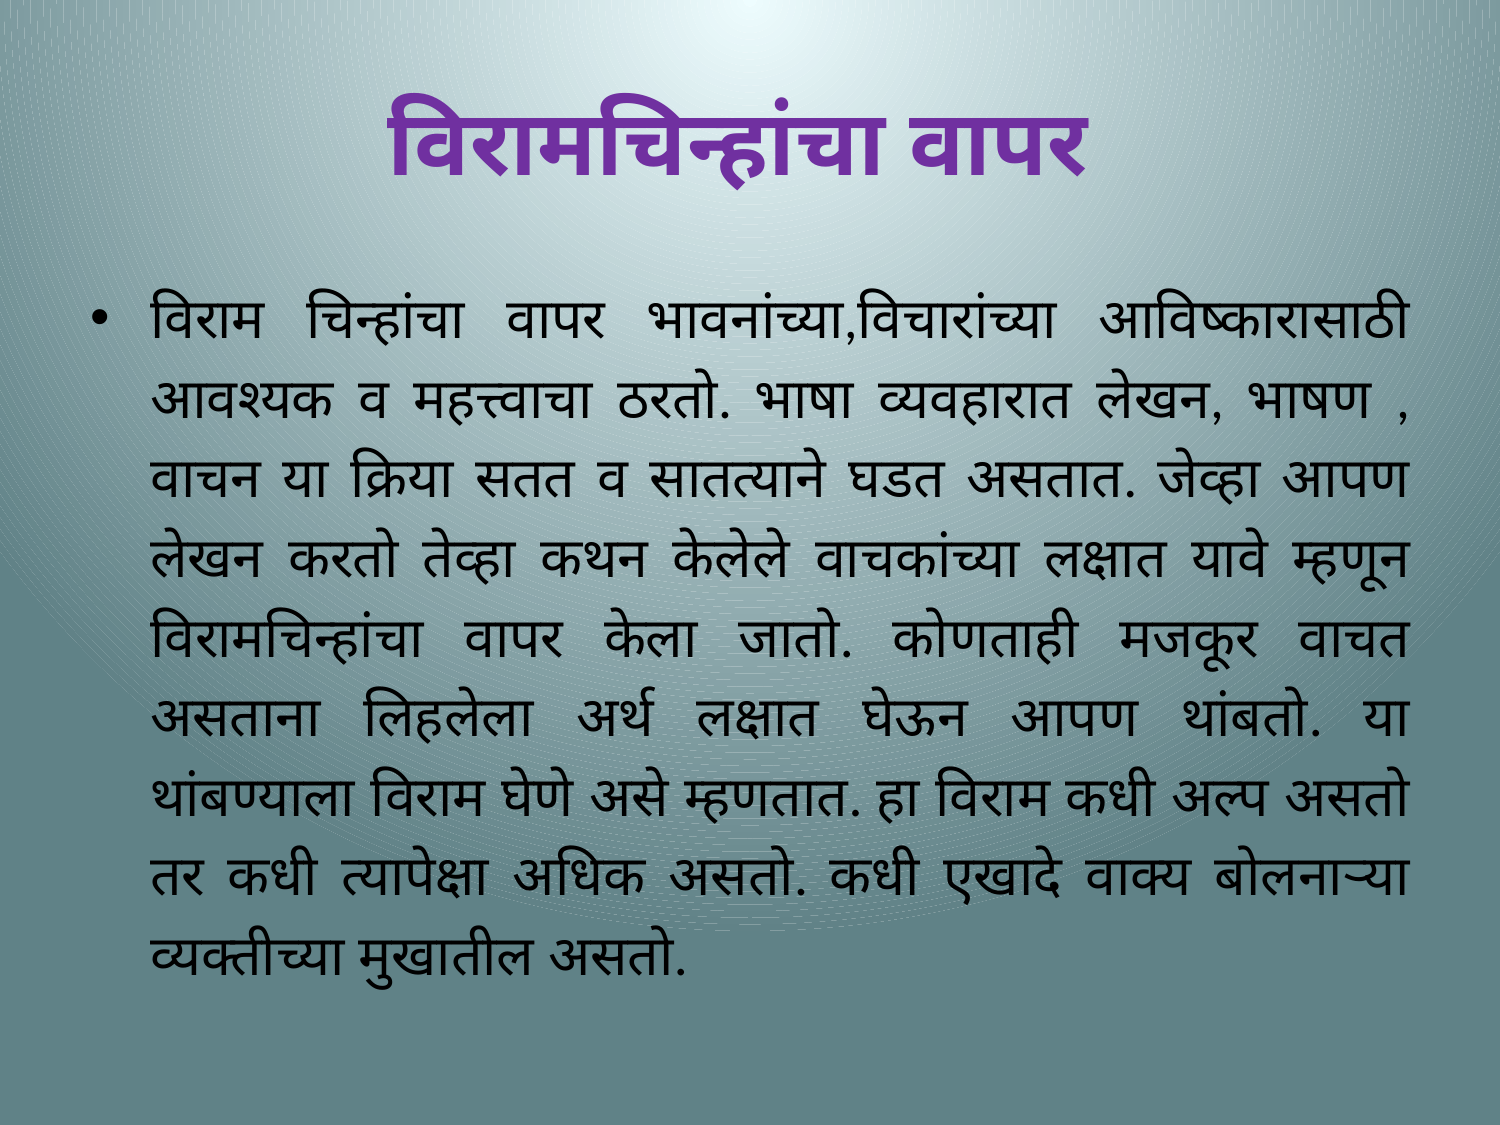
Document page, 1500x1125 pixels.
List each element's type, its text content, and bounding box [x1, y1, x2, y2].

list विराम चिन्हांचा वापर भावनांच्या,विचारांच्या आविष्कारासाठी आवश्यक व महत्त्वाचा ठरतो. भाषा व्यवहारात लेखन, भाषण , वाचन या क्रिया सतत व सातत्याने घडत असतात. जेव्हा आपण लेखन करतो तेव्हा कथन केलेले वाचकांच्या लक्षात यावे म्हणून विरामचिन्हांचा वापर केला जातो. कोणताही मजकूर वाचत असताना लिहलेला अर्थ लक्षात घेऊन आपण थांबतो. या थांबण्याला विराम घेणे असे म्हणतात. हा विराम कधी अल्प असतो तर कधी त्यापेक्षा अधिक असतो. कधी एखादे वाक्य बोलनाऱ्या व्यक्तीच्या मुखातील असतो. [75, 262, 1425, 1005]
title विरामचिन्हांचा वापर [75, 45, 1425, 233]
